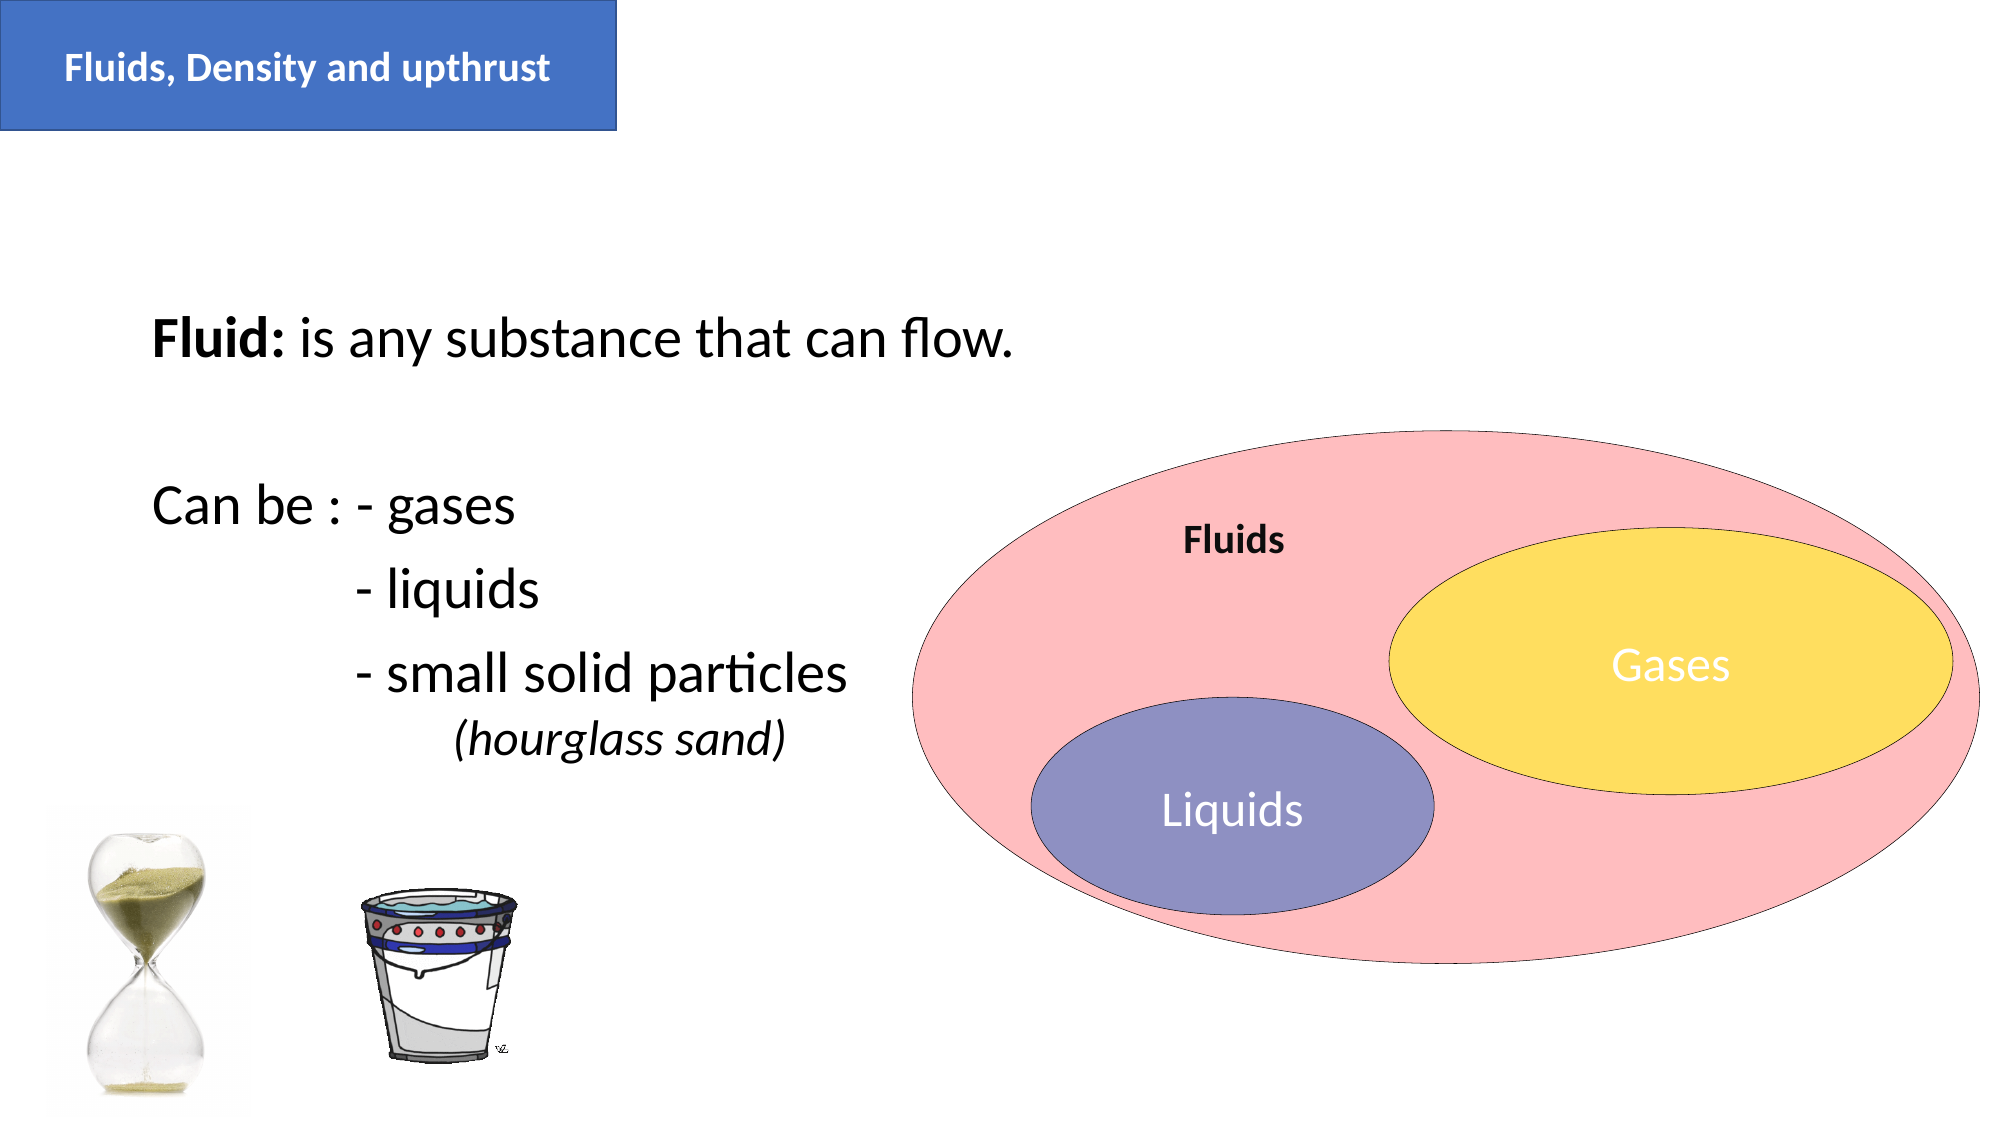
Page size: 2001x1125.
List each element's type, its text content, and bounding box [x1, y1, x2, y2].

text_box Liquids [1030, 696, 1436, 916]
text_box Gases [1387, 526, 1955, 796]
picture [46, 805, 251, 1117]
text_box Fluids, Density and upthrust [0, 0, 617, 131]
text_box Fluids [1168, 504, 1402, 569]
list Fluid: is any substance that can flow. Can be : - gases - liquids - small solid particles (hourglass sand) [137, 299, 1863, 1014]
text_box [911, 429, 1981, 965]
picture [307, 783, 570, 1113]
